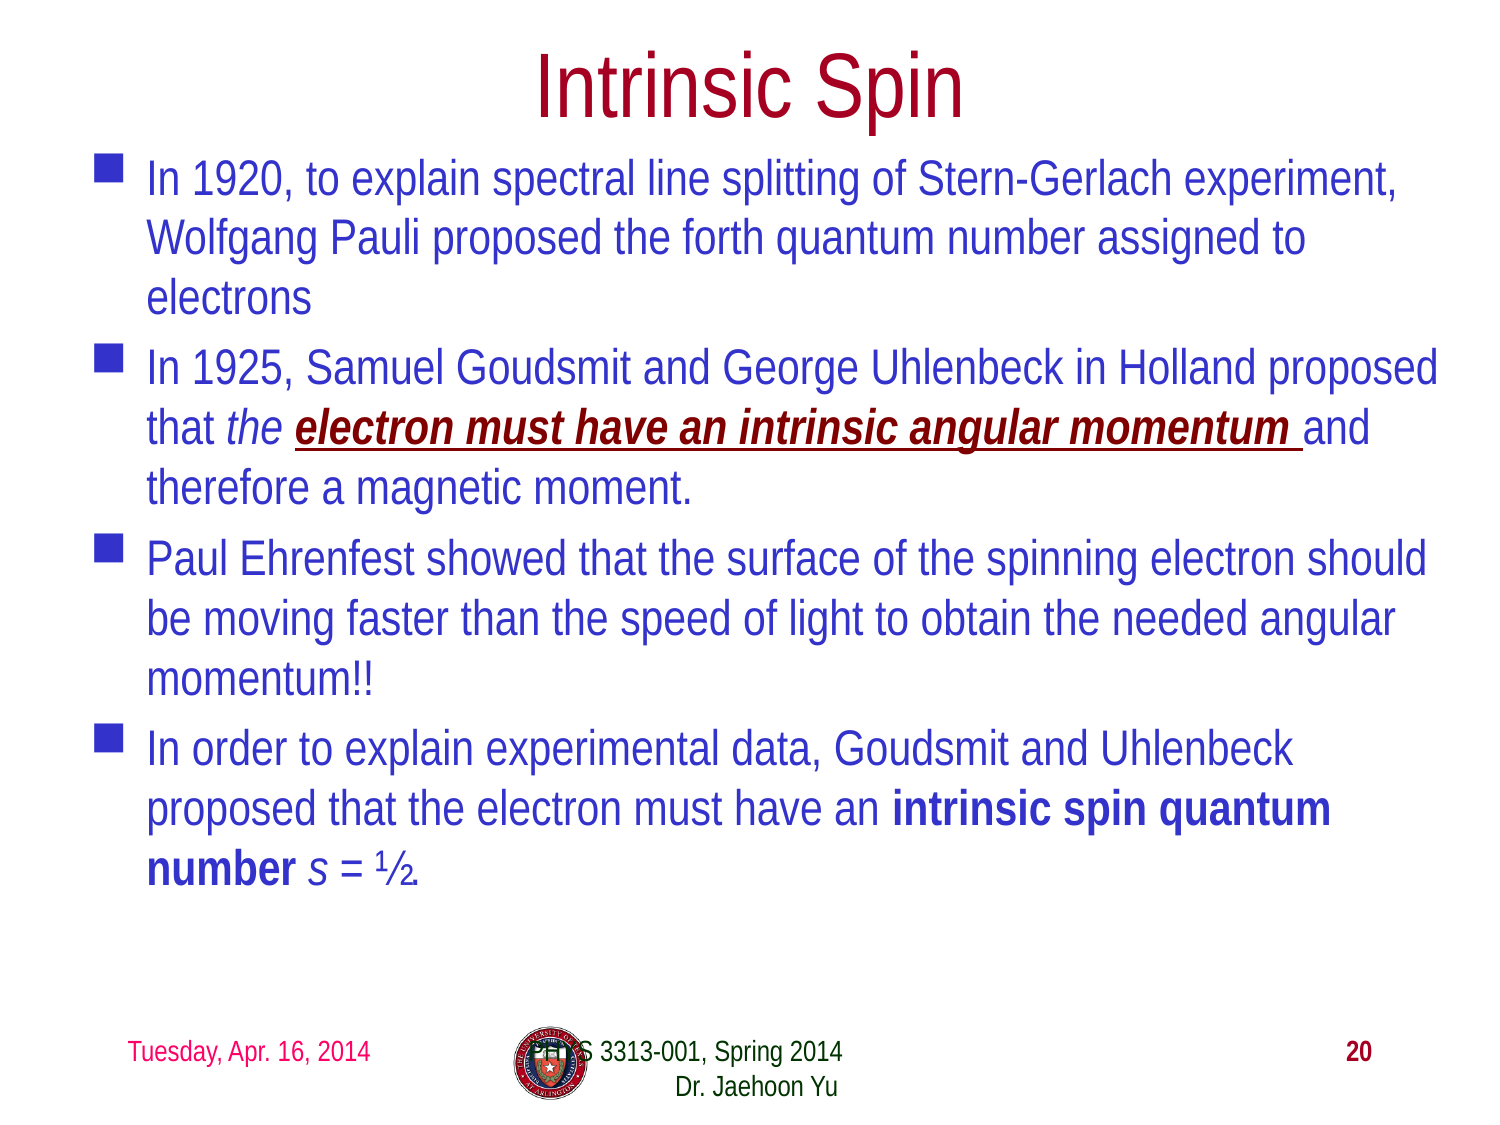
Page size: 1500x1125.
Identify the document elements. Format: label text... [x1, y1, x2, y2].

title Intrinsic Spin [112, 24, 1388, 137]
list In 1920, to explain spectral line splitting of Stern-Gerlach experiment, Wolfgang Pauli proposed the forth quantum number assigned to electrons In 1925, Samuel Goudsmit and George Uhlenbeck in Holland proposed that the electron must have an intrinsic angular momentum and therefore a magnetic moment. Paul Ehrenfest showed that the surface of the spinning electron should be moving faster than the speed of light to obtain the needed angular momentum!! In order to explain experimental data, Goudsmit and Uhlenbeck proposed that the electron must have an intrinsic spin quantum number s = ½. [74, 137, 1463, 1001]
slide_number 20 [1074, 1024, 1388, 1101]
footer PHYS 3313-001, Spring 2014 Dr. Jaehoon Yu [512, 1024, 988, 1101]
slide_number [112, 1024, 426, 1101]
